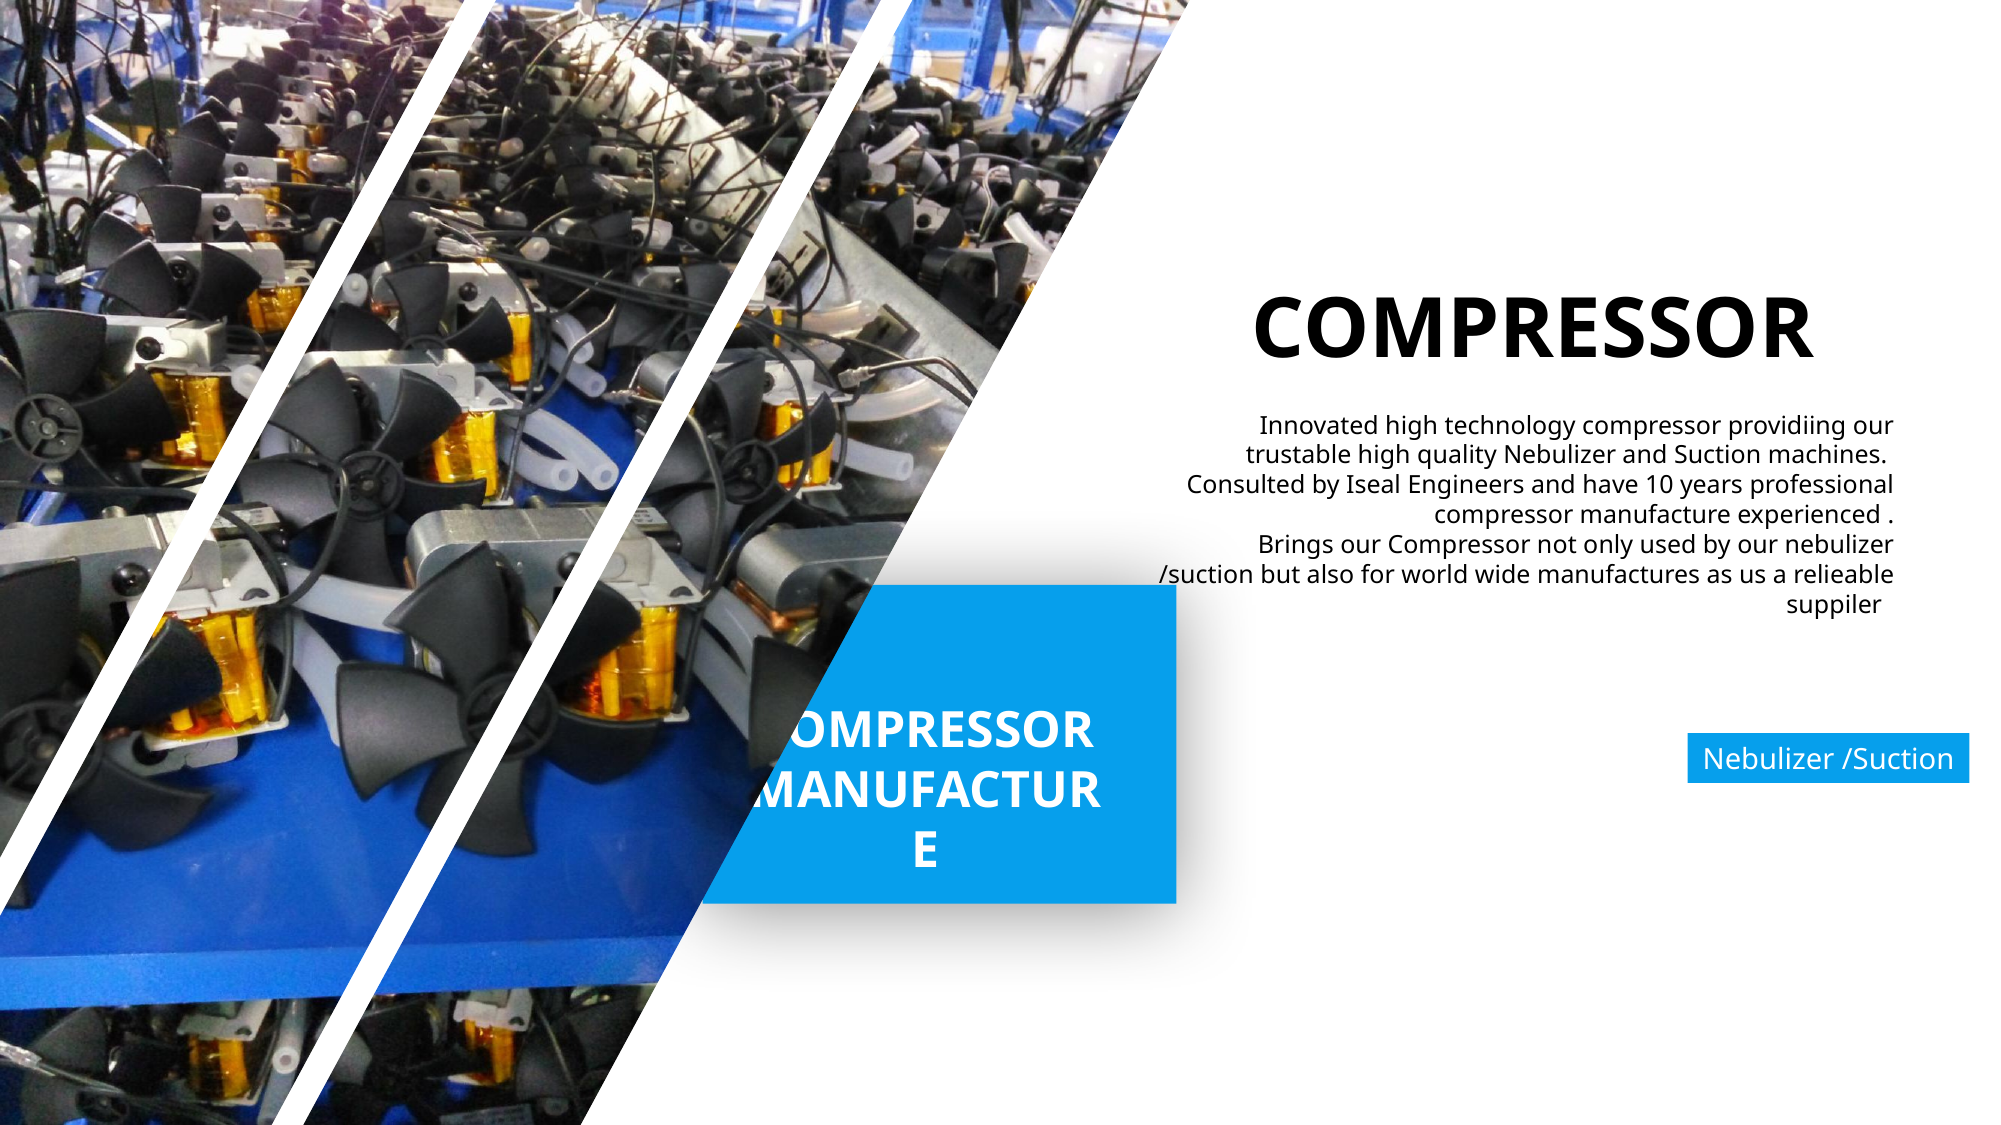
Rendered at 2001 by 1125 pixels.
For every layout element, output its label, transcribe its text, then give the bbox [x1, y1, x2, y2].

text_box COMPRESSOR [1203, 267, 1863, 382]
text_box Innovated high technology compressor providiing our trustable high quality Nebulizer and Suction machines. Consulted by Iseal Engineers and have 10 years professional compressor manufacture experienced . Brings our Compressor not only used by our nebulizer /suction but also for world wide manufactures as us a relieable suppiler [1190, 401, 1910, 627]
text_box Nebulizer /Suction [1687, 733, 1970, 783]
picture [0, 0, 1190, 1125]
